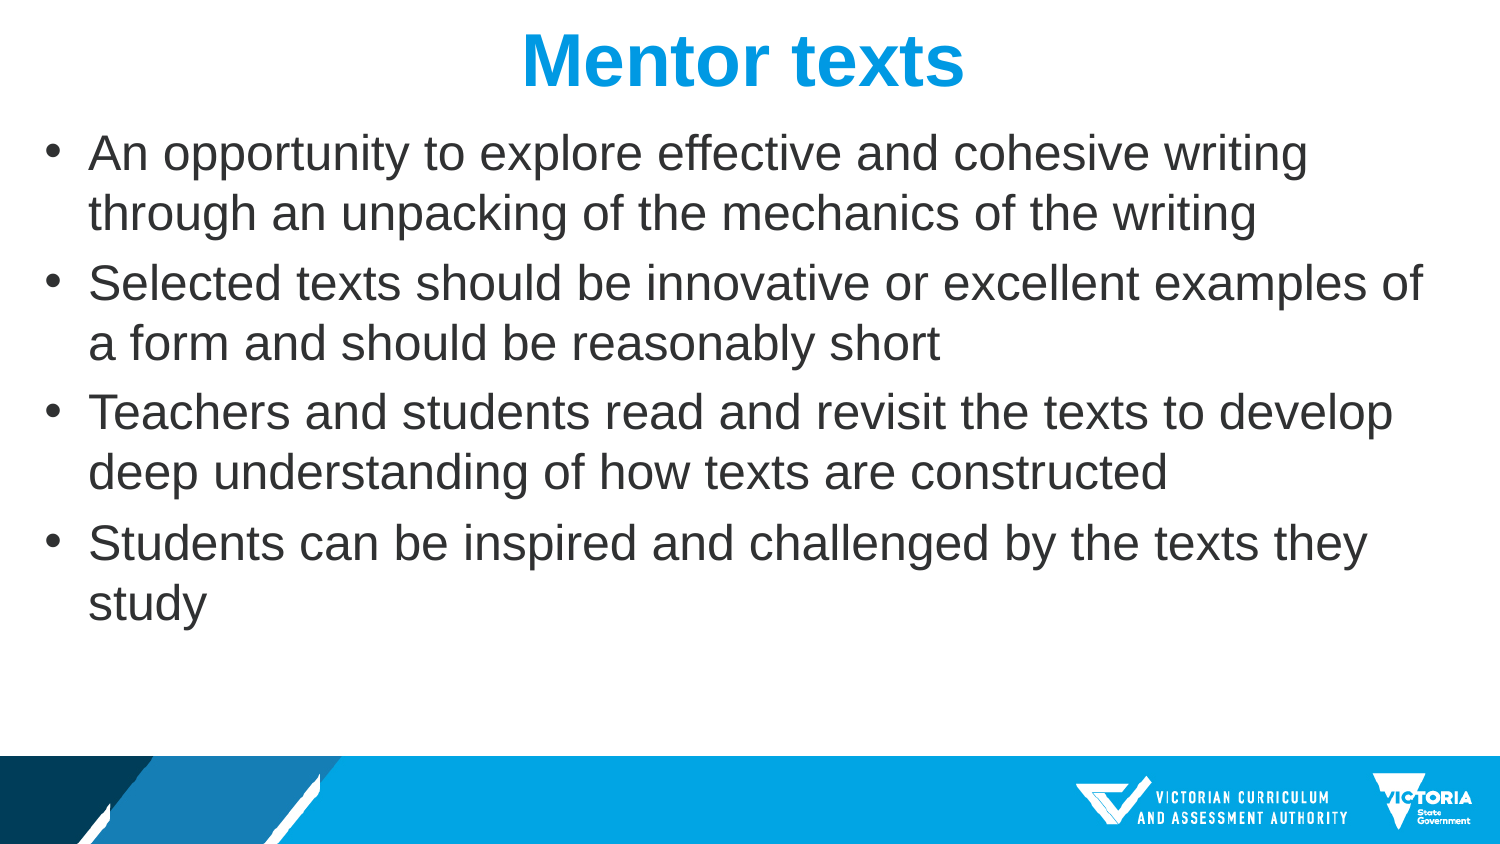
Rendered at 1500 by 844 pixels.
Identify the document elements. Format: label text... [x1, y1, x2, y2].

picture [1214, 792, 1219, 802]
picture [0, 0, 1500, 844]
picture [1460, 793, 1471, 803]
picture [1224, 792, 1229, 802]
picture [1258, 812, 1262, 823]
picture [1249, 812, 1254, 823]
picture [1199, 792, 1204, 803]
picture [1302, 792, 1306, 803]
picture [1190, 792, 1194, 802]
picture [1149, 813, 1153, 823]
list An opportunity to explore effective and cohesive writing through an unpacking of the mechanics of the writing Selected texts should be innovative or excellent examples of a form and should be reasonably short Teachers and students read and revisit the texts to develop deep understanding of how texts are constructed Students can be inspired and challenged by the texts they study [29, 112, 1459, 732]
picture [1077, 777, 1150, 824]
picture [1308, 814, 1313, 823]
picture [1426, 792, 1452, 804]
picture [1201, 812, 1205, 823]
picture [1240, 812, 1244, 823]
picture [1268, 792, 1272, 802]
picture [1281, 812, 1286, 823]
picture [1299, 812, 1303, 823]
picture [1318, 812, 1322, 823]
picture [1374, 774, 1425, 828]
picture [1229, 813, 1235, 823]
picture [1320, 792, 1327, 802]
title Mentor texts [29, 0, 1459, 112]
